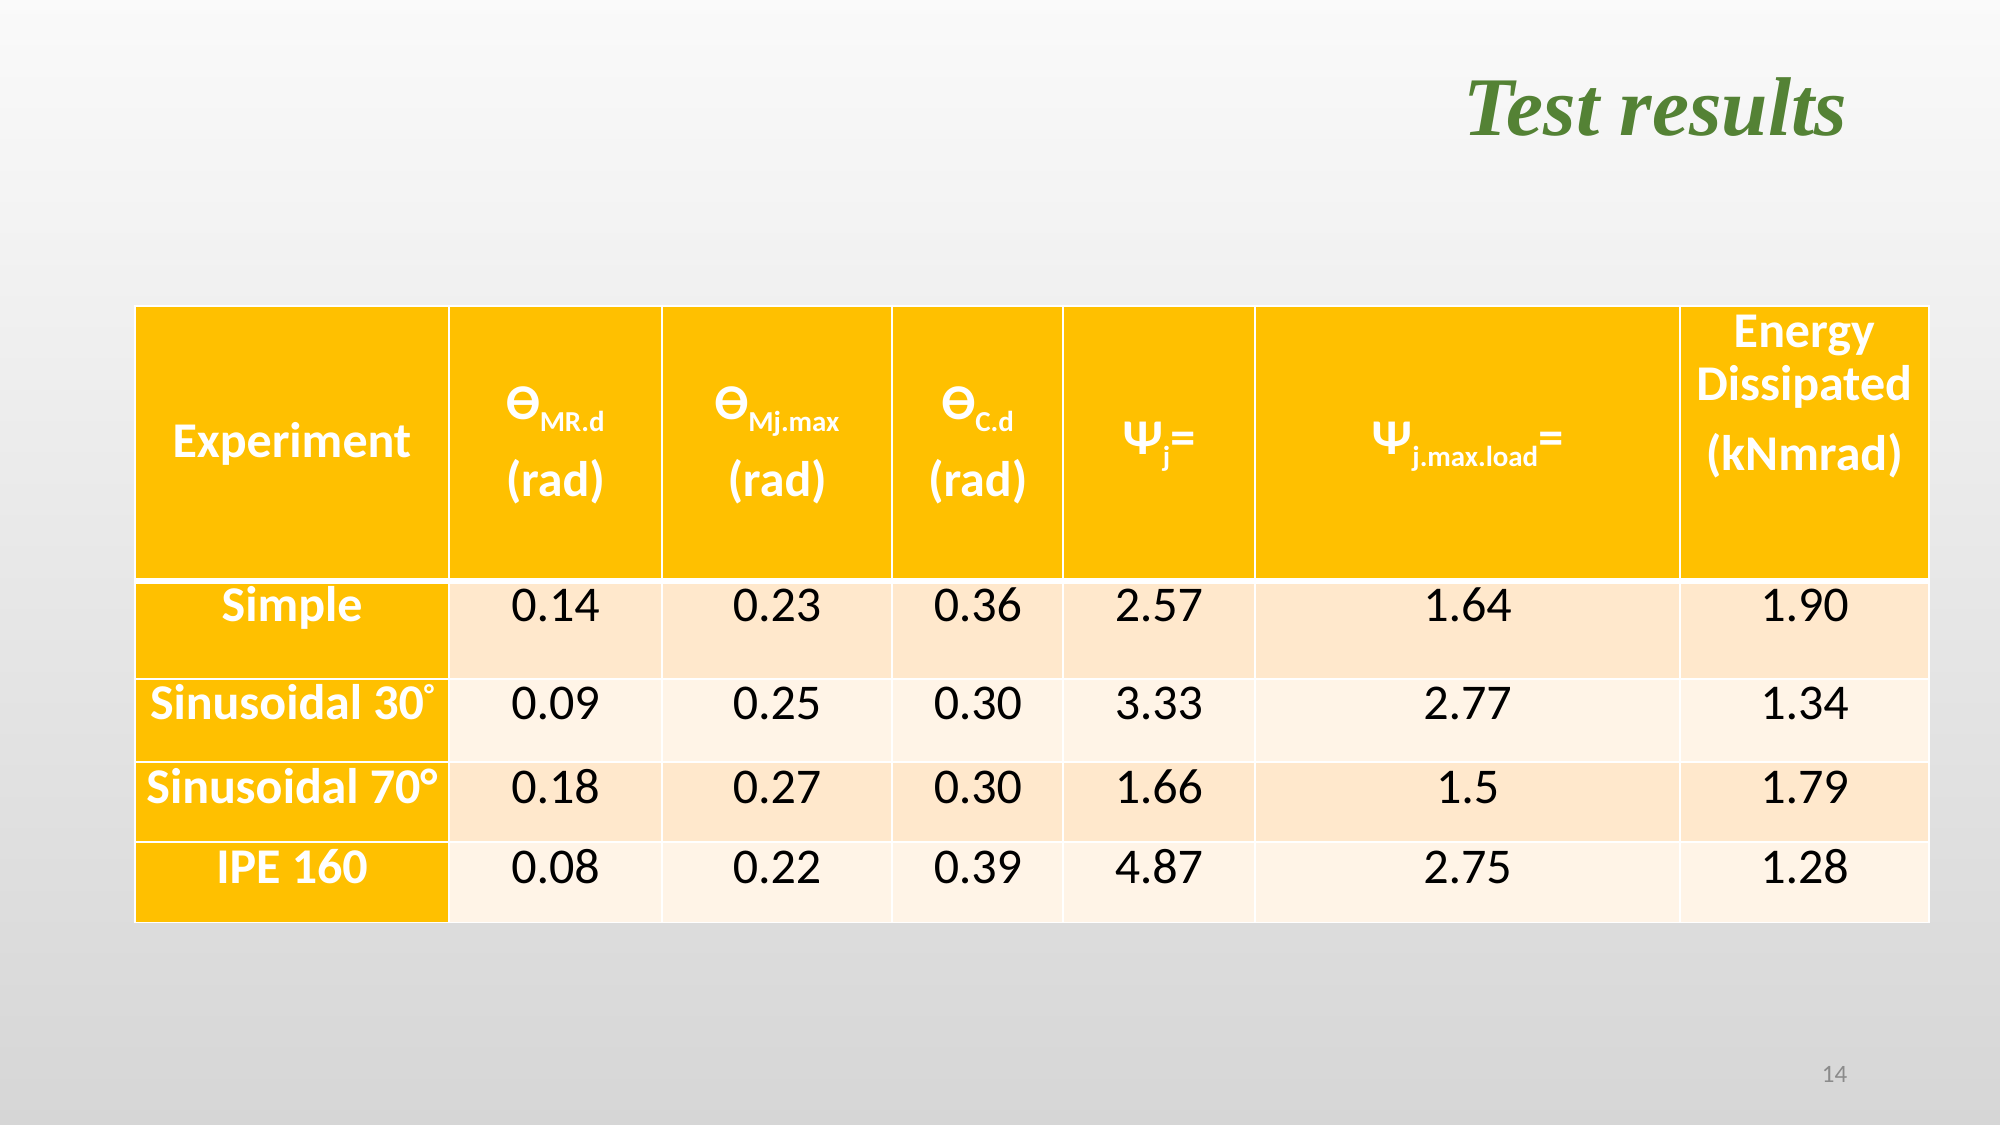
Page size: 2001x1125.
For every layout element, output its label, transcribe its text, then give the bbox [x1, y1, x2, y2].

slide_number 14 [1412, 1042, 1863, 1103]
text_box Test results [400, 61, 1863, 211]
